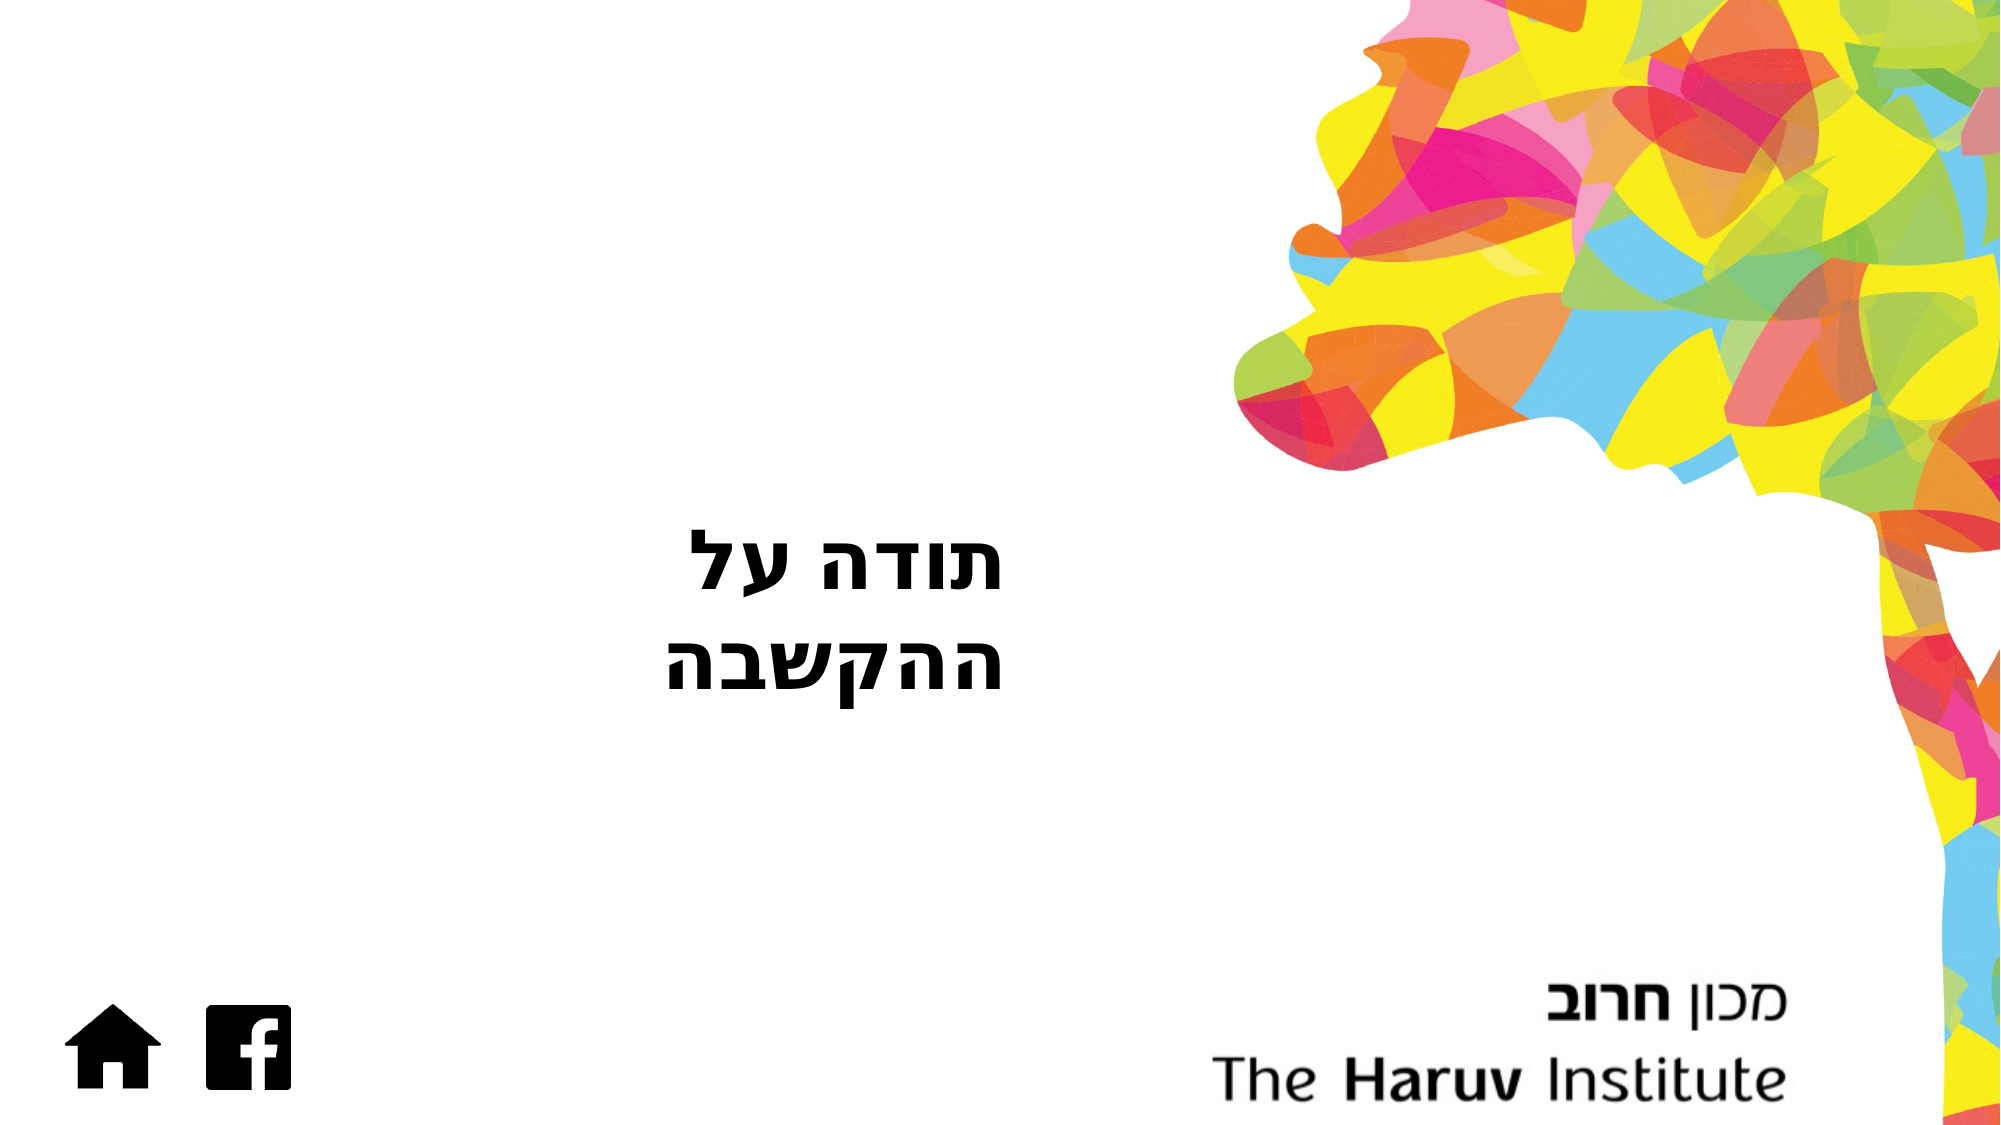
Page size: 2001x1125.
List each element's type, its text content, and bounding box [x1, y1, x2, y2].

picture [61, 1003, 164, 1089]
picture [206, 1005, 291, 1090]
text_box תודה על ההקשבה [325, 498, 1023, 714]
picture [1047, 0, 2000, 1125]
